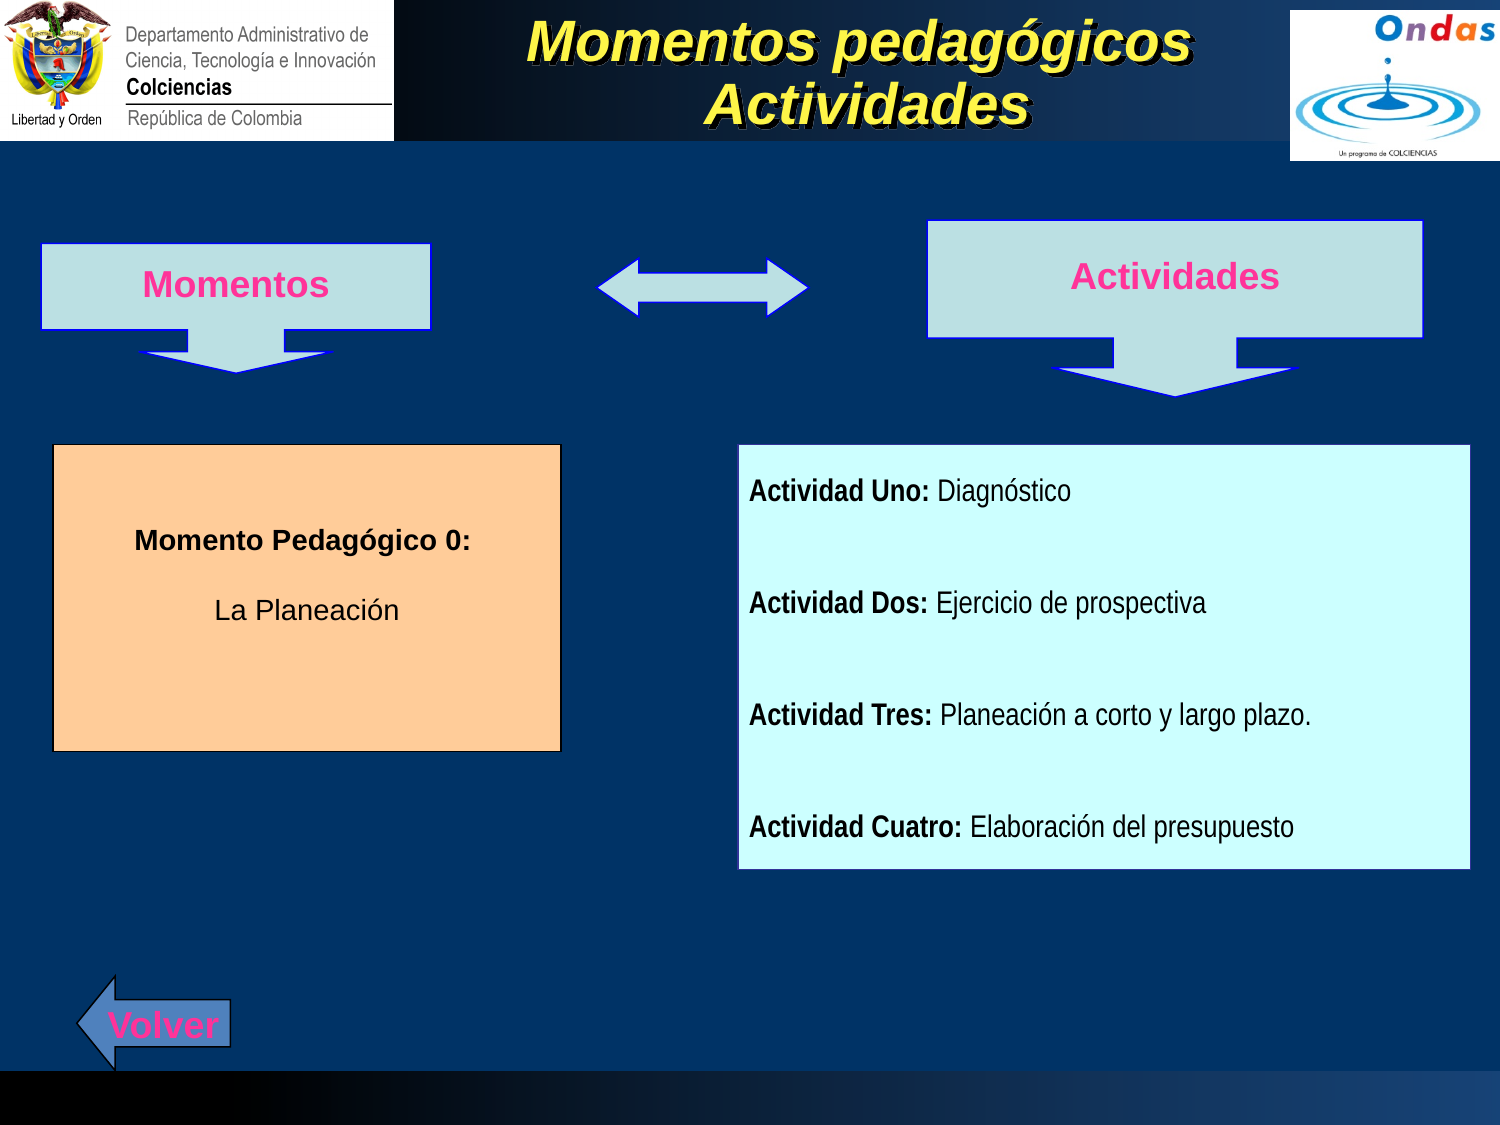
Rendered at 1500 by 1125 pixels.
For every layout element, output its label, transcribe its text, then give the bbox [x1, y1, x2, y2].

text_box Actividades [927, 220, 1424, 398]
text_box Momentos [41, 243, 431, 374]
text_box [596, 258, 810, 318]
text_box Volver [76, 976, 231, 1071]
picture [0, 0, 394, 141]
text_box Actividad Uno: Diagnóstico Actividad Dos: Ejercicio de prospectiva Actividad Tres: Planeación a corto y largo plazo. Actividad Cuatro: Elaboración del presupuesto [738, 444, 1471, 870]
picture [1289, 10, 1500, 162]
text_box Momento Pedagógico 0: La Planeación [53, 444, 561, 752]
text_box Momentos pedagógicos Actividades [235, 3, 1500, 145]
